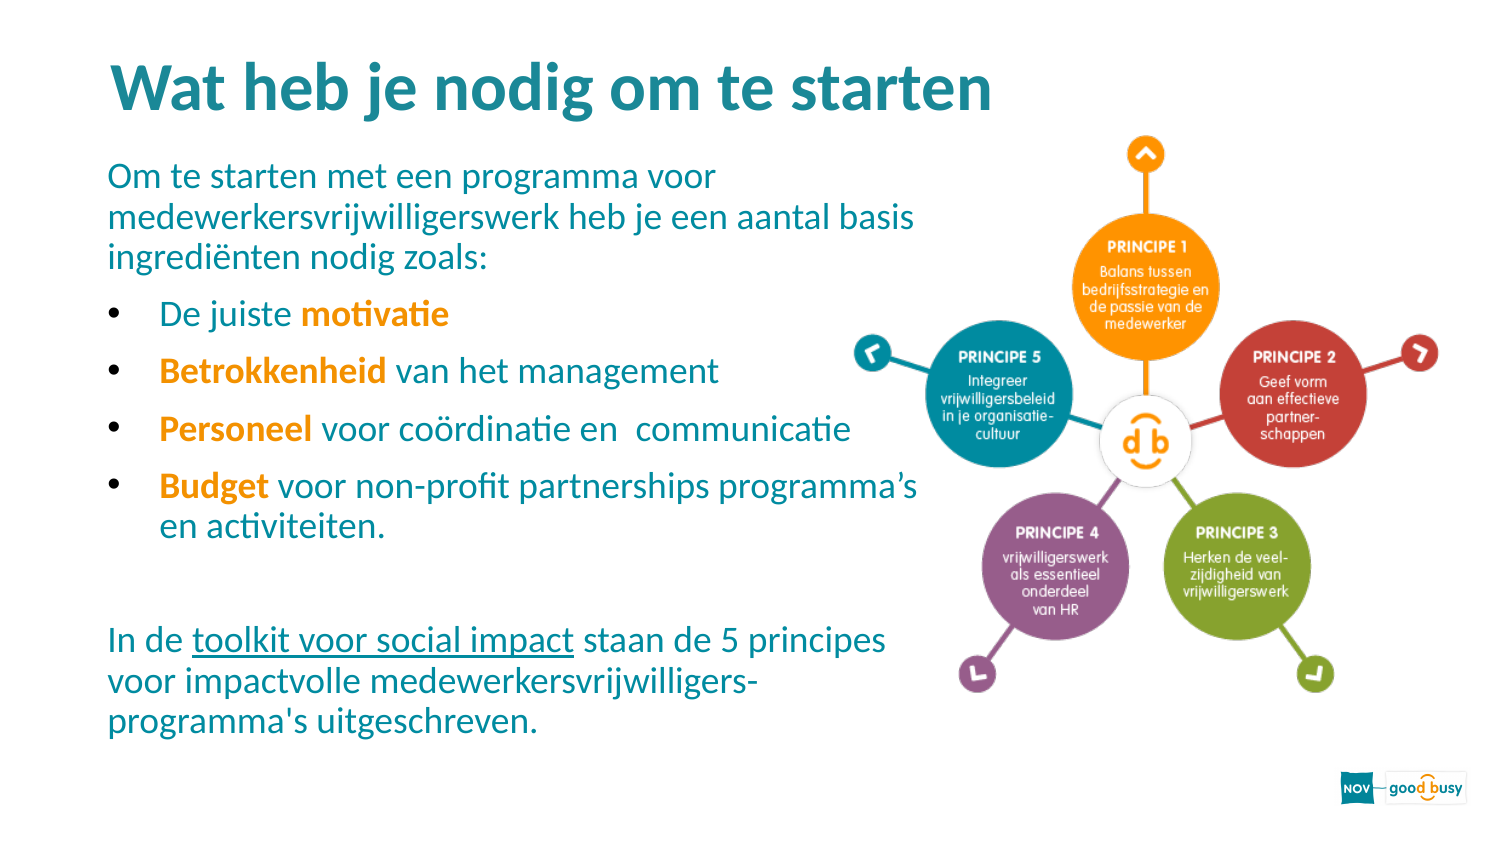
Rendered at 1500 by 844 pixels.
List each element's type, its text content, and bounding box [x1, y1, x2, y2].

text_box Wat heb je nodig om te starten [98, 22, 1390, 155]
list Om te starten met een programma voor medewerkersvrijwilligerswerk heb je een aantal basis ingrediënten nodig zoals: De juiste motivatie Betrokkenheid van het management Personeel voor coördinatie en communicatie Budget voor non-profit partnerships programma’s en activiteiten. In de toolkit voor social impact staan de 5 principes voor impactvolle medewerkersvrijwilligers-programma's uitgeschreven. [73, 150, 780, 687]
picture [785, 88, 1500, 810]
